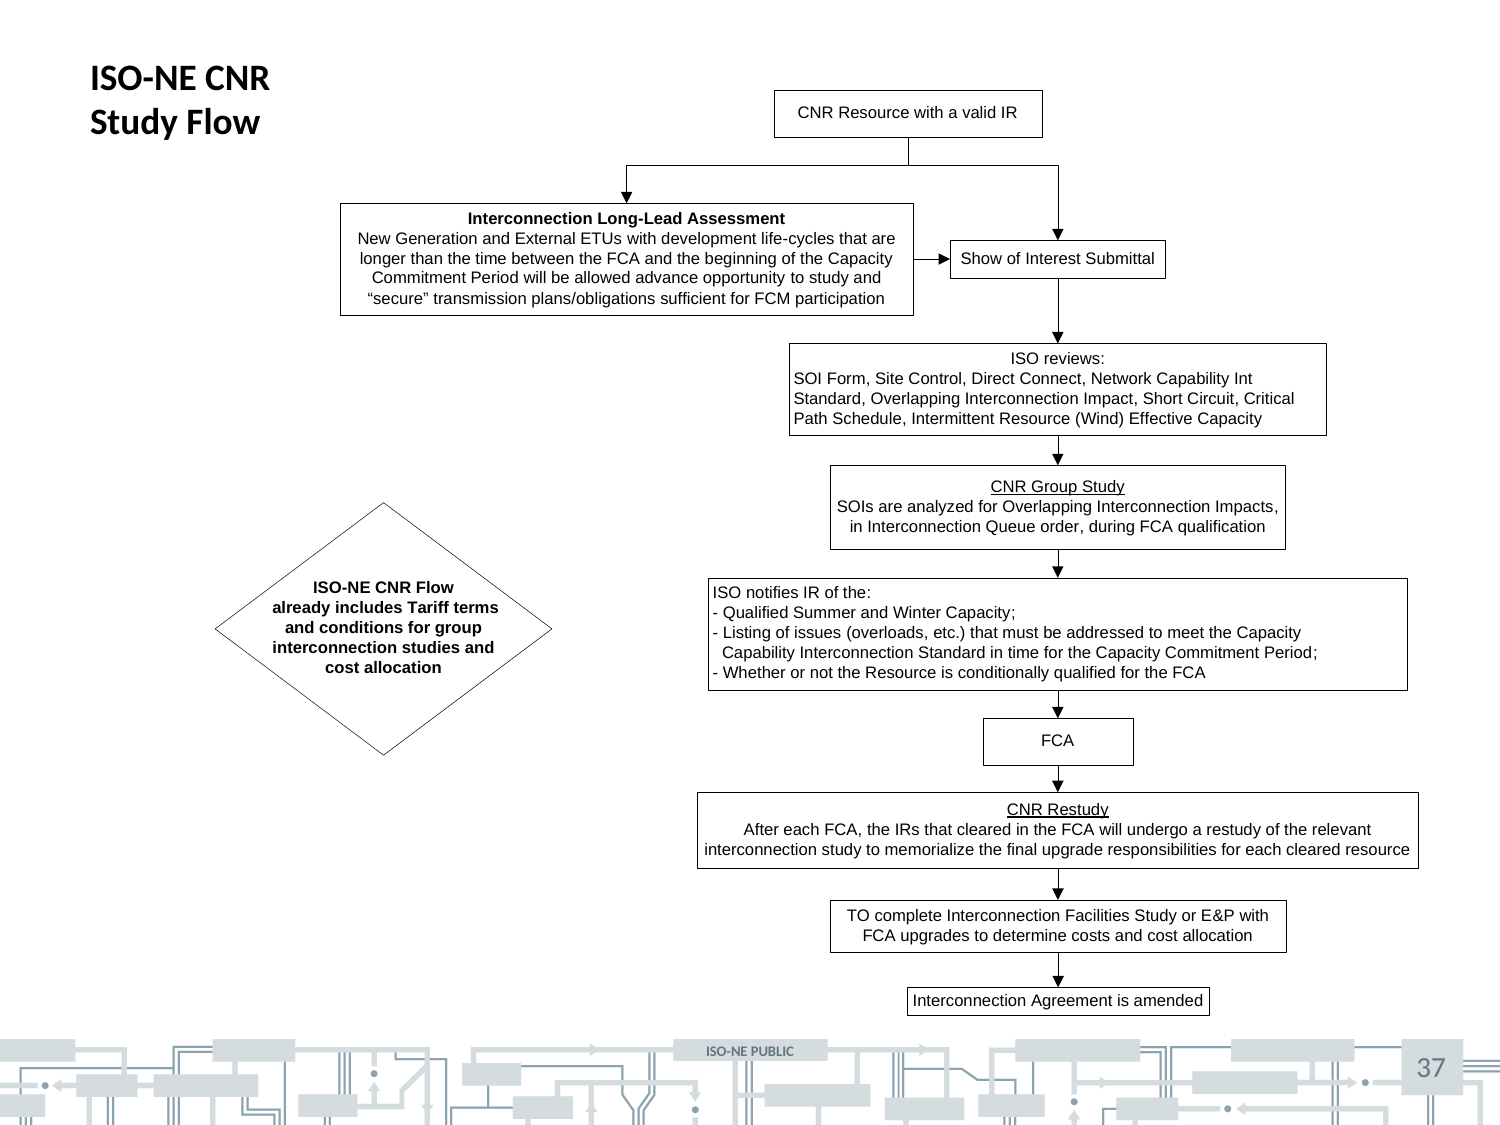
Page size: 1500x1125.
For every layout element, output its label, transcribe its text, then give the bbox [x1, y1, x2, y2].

picture [0, 1031, 1500, 1125]
slide_number 37 [1400, 1044, 1463, 1088]
title ISO-NE CNR Study Flow [75, 45, 1425, 150]
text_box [337, 87, 1422, 1061]
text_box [212, 499, 332, 759]
